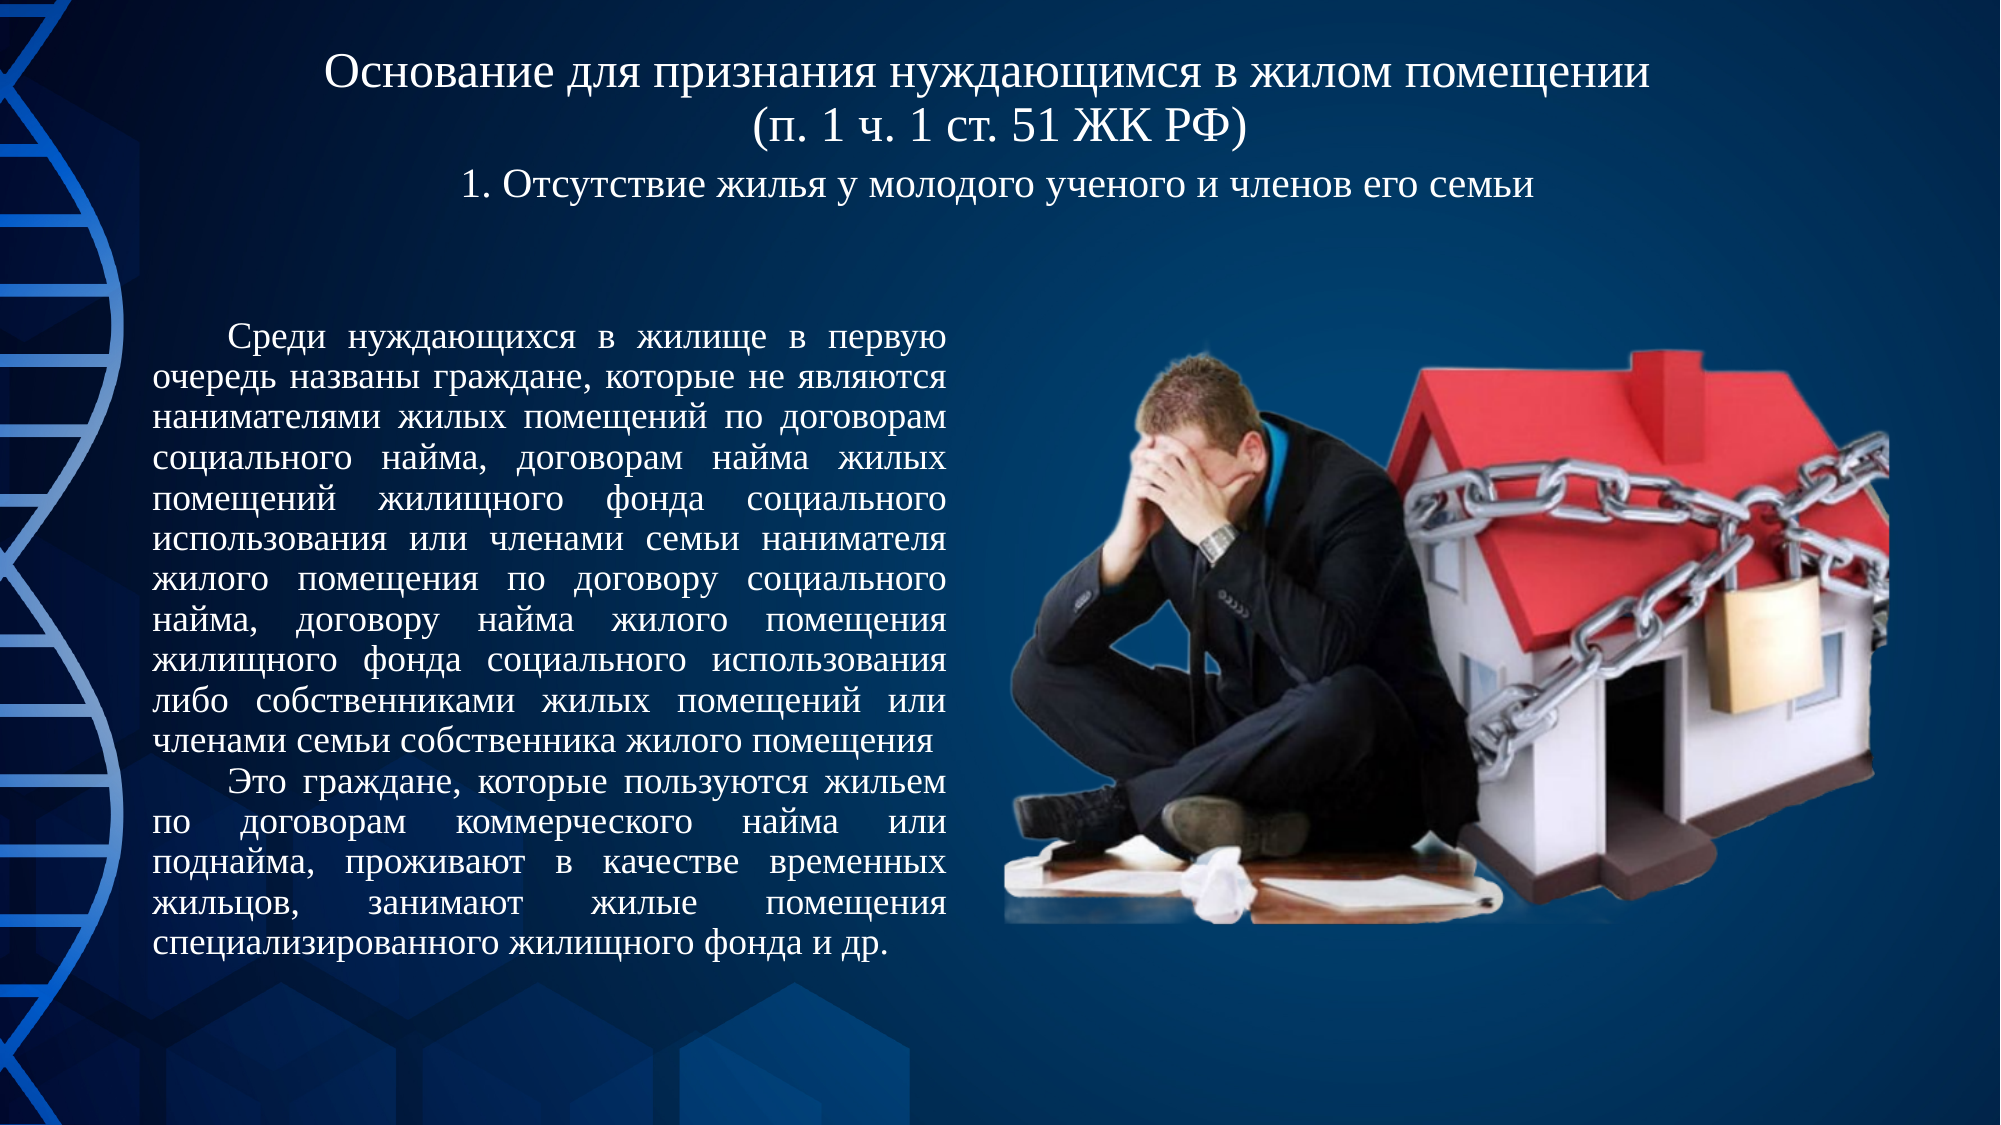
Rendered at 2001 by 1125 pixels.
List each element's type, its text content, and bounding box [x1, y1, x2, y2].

list Среди нуждающихся в жилище в первую очередь названы граждане, которые не являются нанимателями жилых помещений по договорам социального найма, договорам найма жилых помещений жилищного фонда социального использования или членами семьи нанимателя жилого помещения по договору социального найма, договору найма жилого помещения жилищного фонда социального использования либо собственниками жилых помещений или членами семьи собственника жилого помещения Это граждане, которые пользуются жильем по договорам коммерческого найма или поднайма, проживают в качестве временных жильцов, занимают жилые помещения специализированного жилищного фонда и др. [137, 308, 894, 984]
title Основание для признания нуждающимся в жилом помещении (п. 1 ч. 1 ст. 51 ЖК РФ) [137, 59, 1863, 137]
text_box 1. Отсутствие жилья у молодого ученого и членов его семьи [140, 145, 1866, 223]
picture [0, 0, 2000, 1125]
